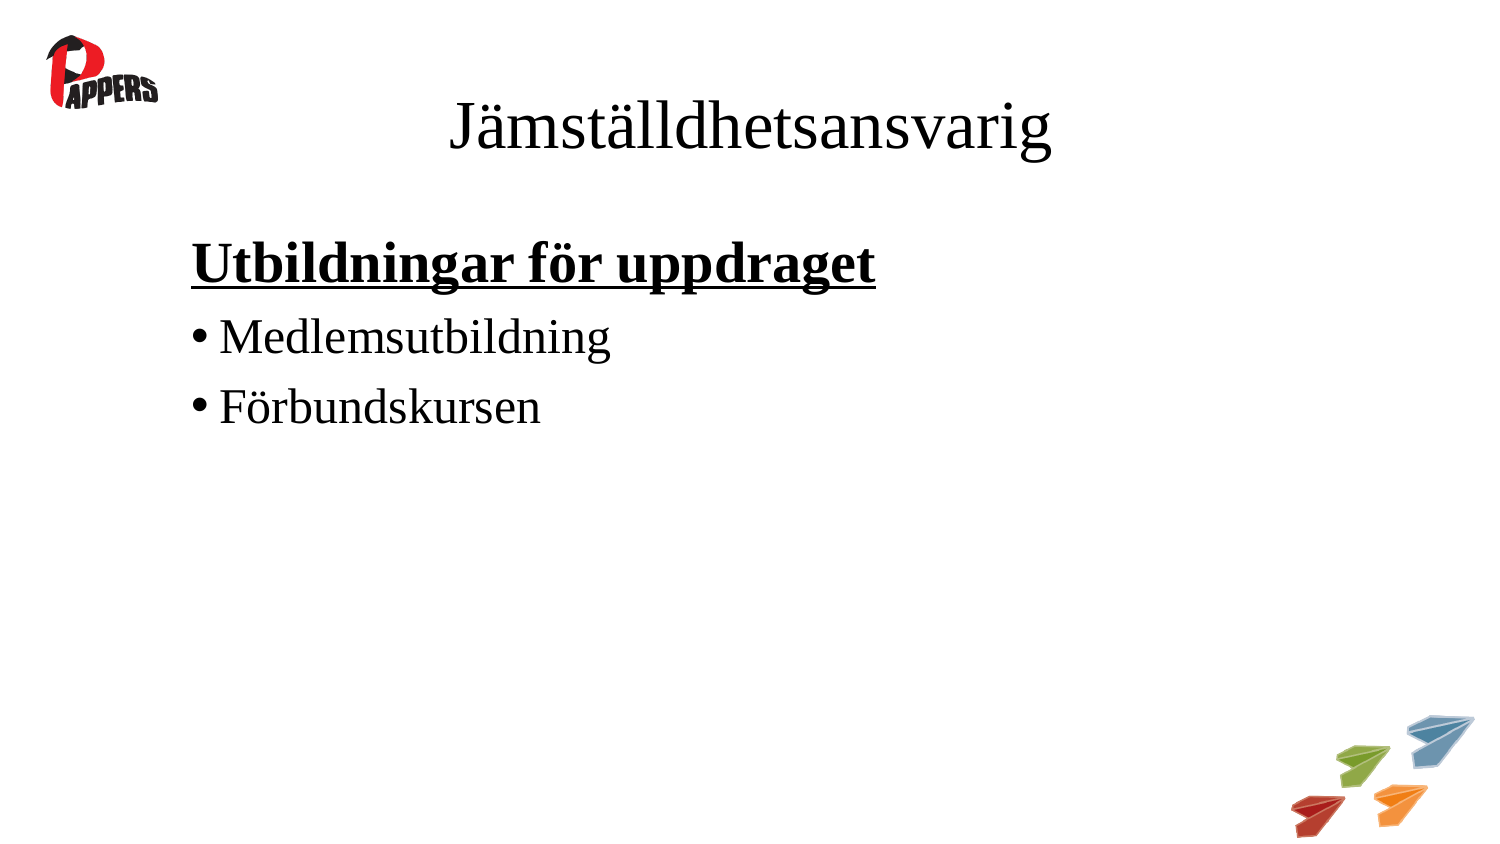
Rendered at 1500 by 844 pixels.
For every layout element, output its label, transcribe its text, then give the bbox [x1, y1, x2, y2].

list Utbildningar för uppdraget Medlemsutbildning Förbundskursen [176, 224, 1328, 760]
title Jämställdhetsansvarig [176, 45, 1328, 208]
picture [1291, 715, 1475, 838]
picture [46, 35, 158, 109]
